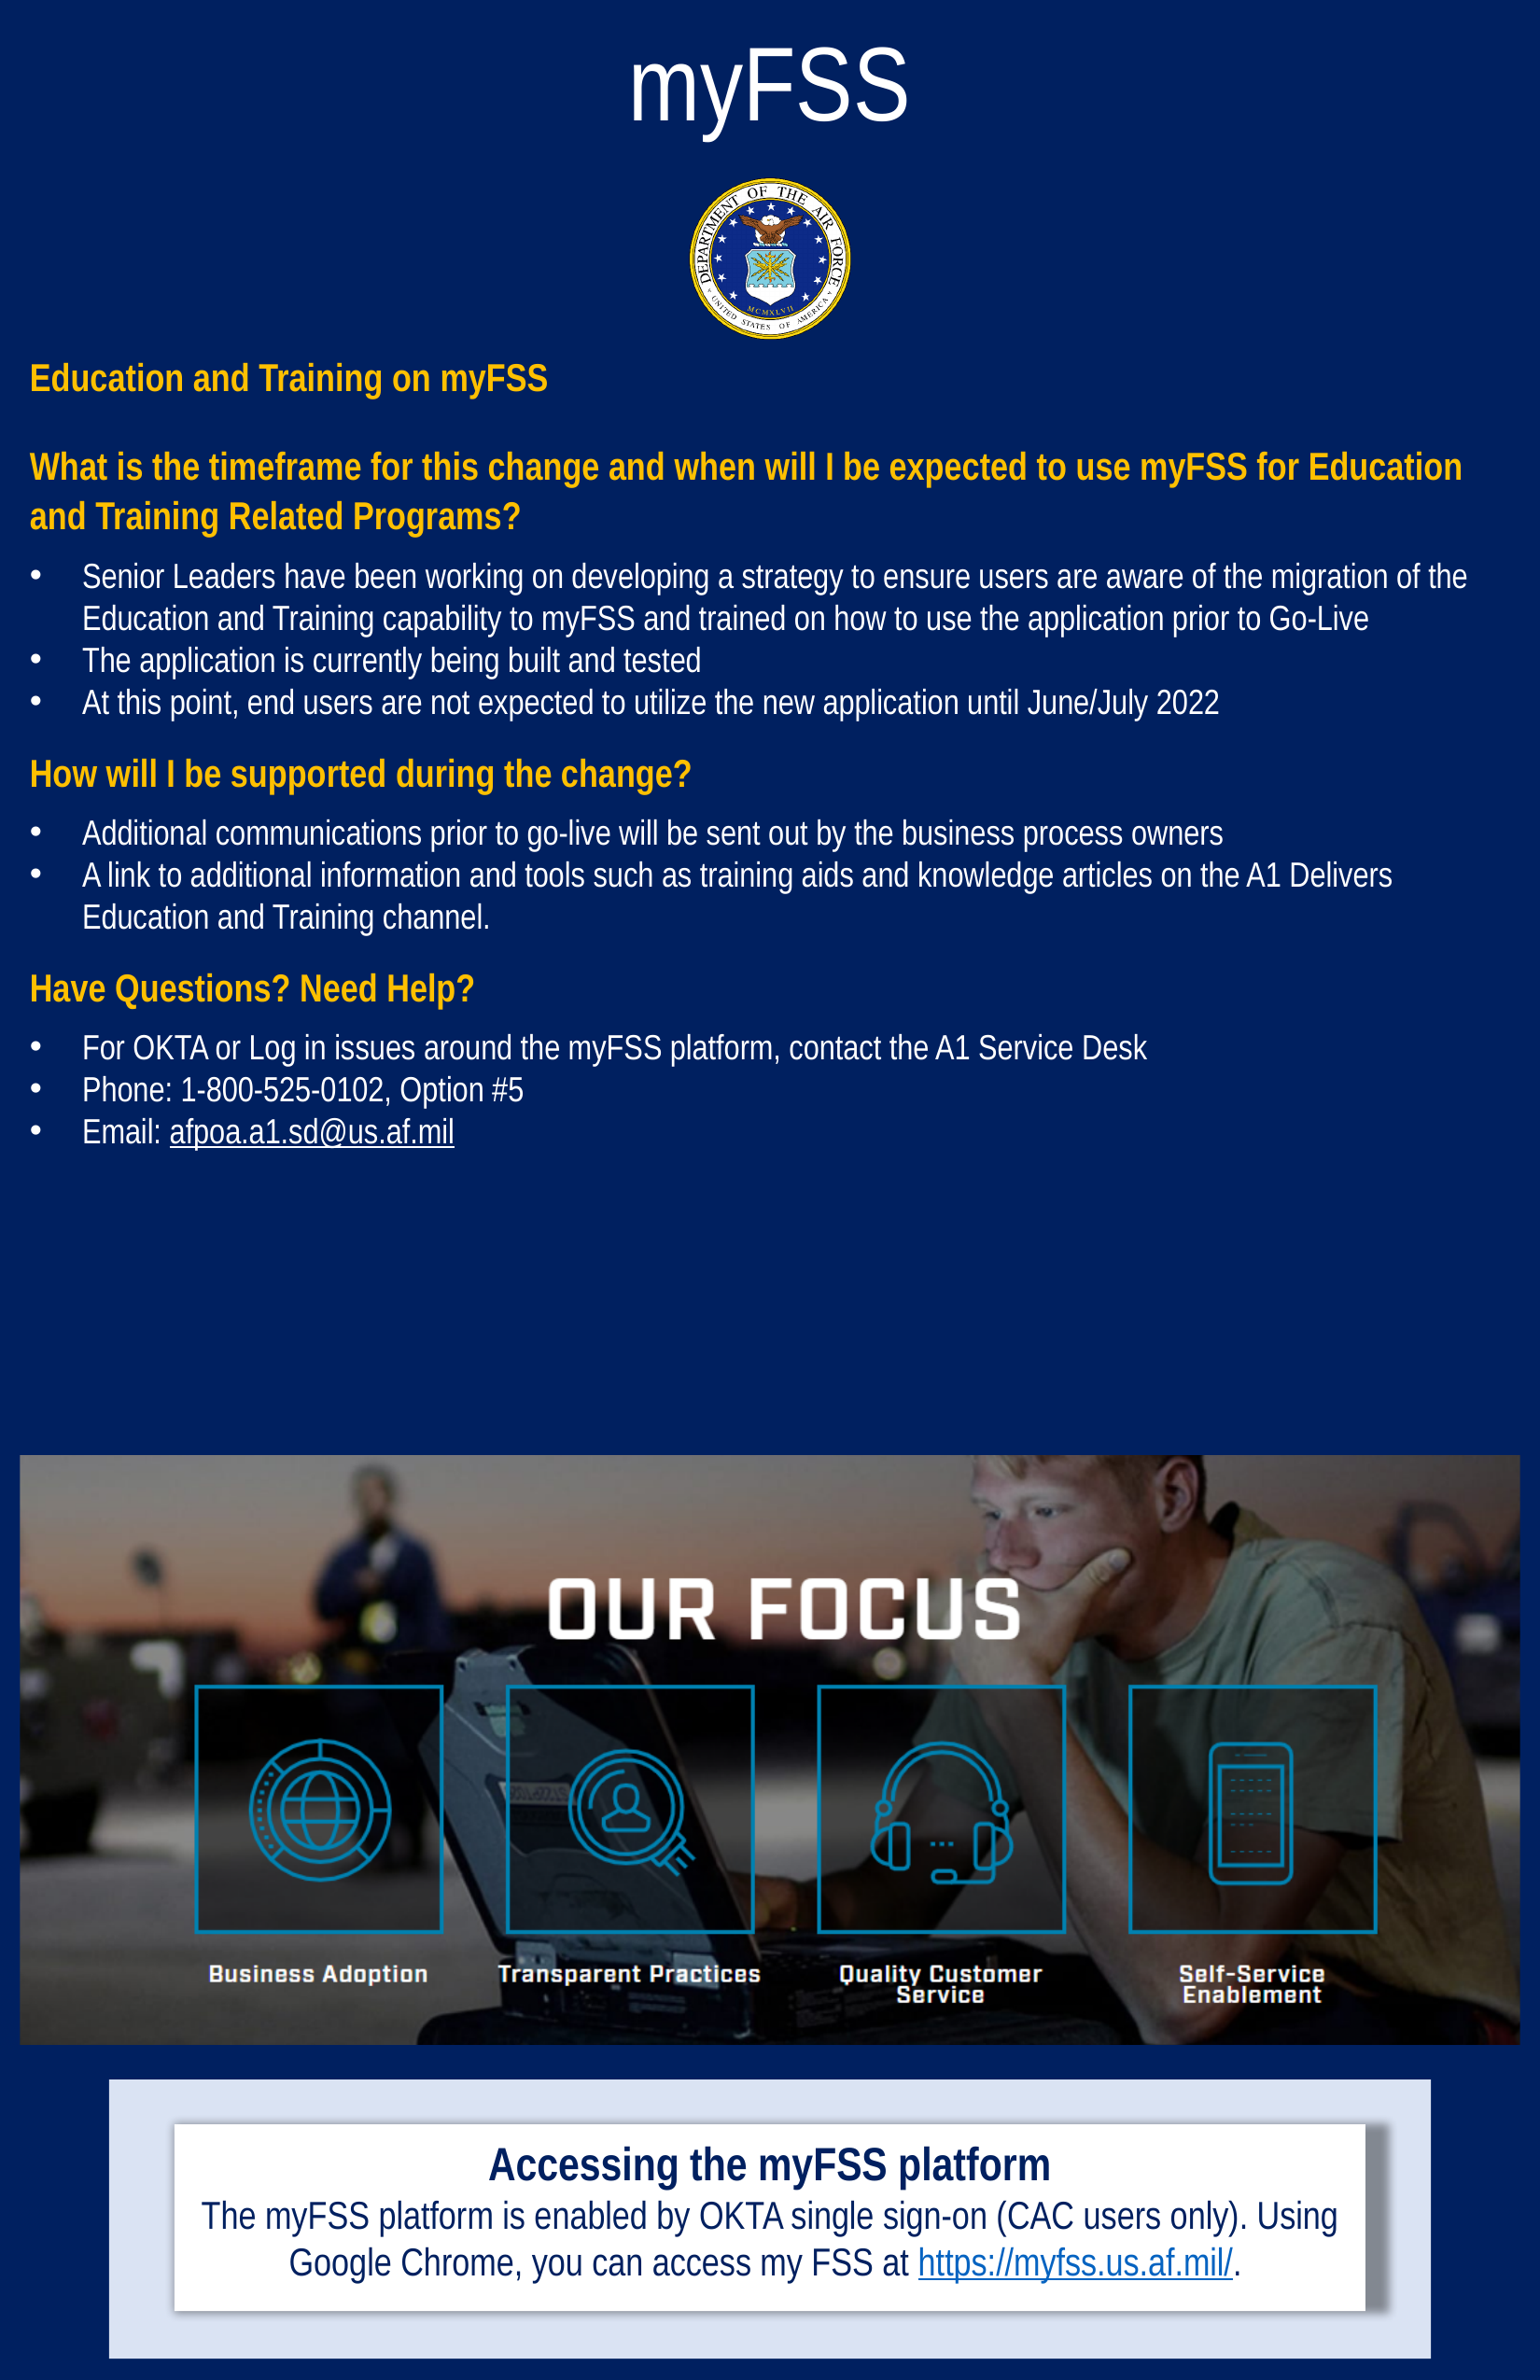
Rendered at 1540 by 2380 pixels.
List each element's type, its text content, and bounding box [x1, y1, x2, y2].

text_box myFSS [20, 8, 1520, 149]
text_box [108, 2079, 1432, 2359]
picture [688, 177, 851, 340]
text_box [174, 2123, 1366, 2312]
text_box Accessing the myFSS platform The myFSS platform is enabled by OKTA single sign-on (CAC users only). Using Google Chrome, you can access my FSS at https://myfss.us.af.mil/. [174, 2127, 1365, 2290]
picture [20, 1455, 1520, 2045]
text_box Education and Training on myFSS What is the timeframe for this change and when will I be expected to use myFSS for Education and Training Related Programs? Senior Leaders have been working on developing a strategy to ensure users are aware of the migration of the Education and Training capability to myFSS and trained on how to use the application prior to Go-Live The application is currently being built and tested At this point, end users are not expected to utilize the new application until June/July 2022 How will I be supported during the change? Additional communications prior to go-live will be sent out by the business process owners A link to additional information and tools such as training aids and knowledge articles on the A1 Delivers Education and Training channel. Have Questions? Need Help? For OKTA or Log in issues around the myFSS platform, contact the A1 Service Desk Phone: 1-800-525-0102, Option #5 Email: afpoa.a1.sd@us.af.mil [16, 342, 1540, 1198]
